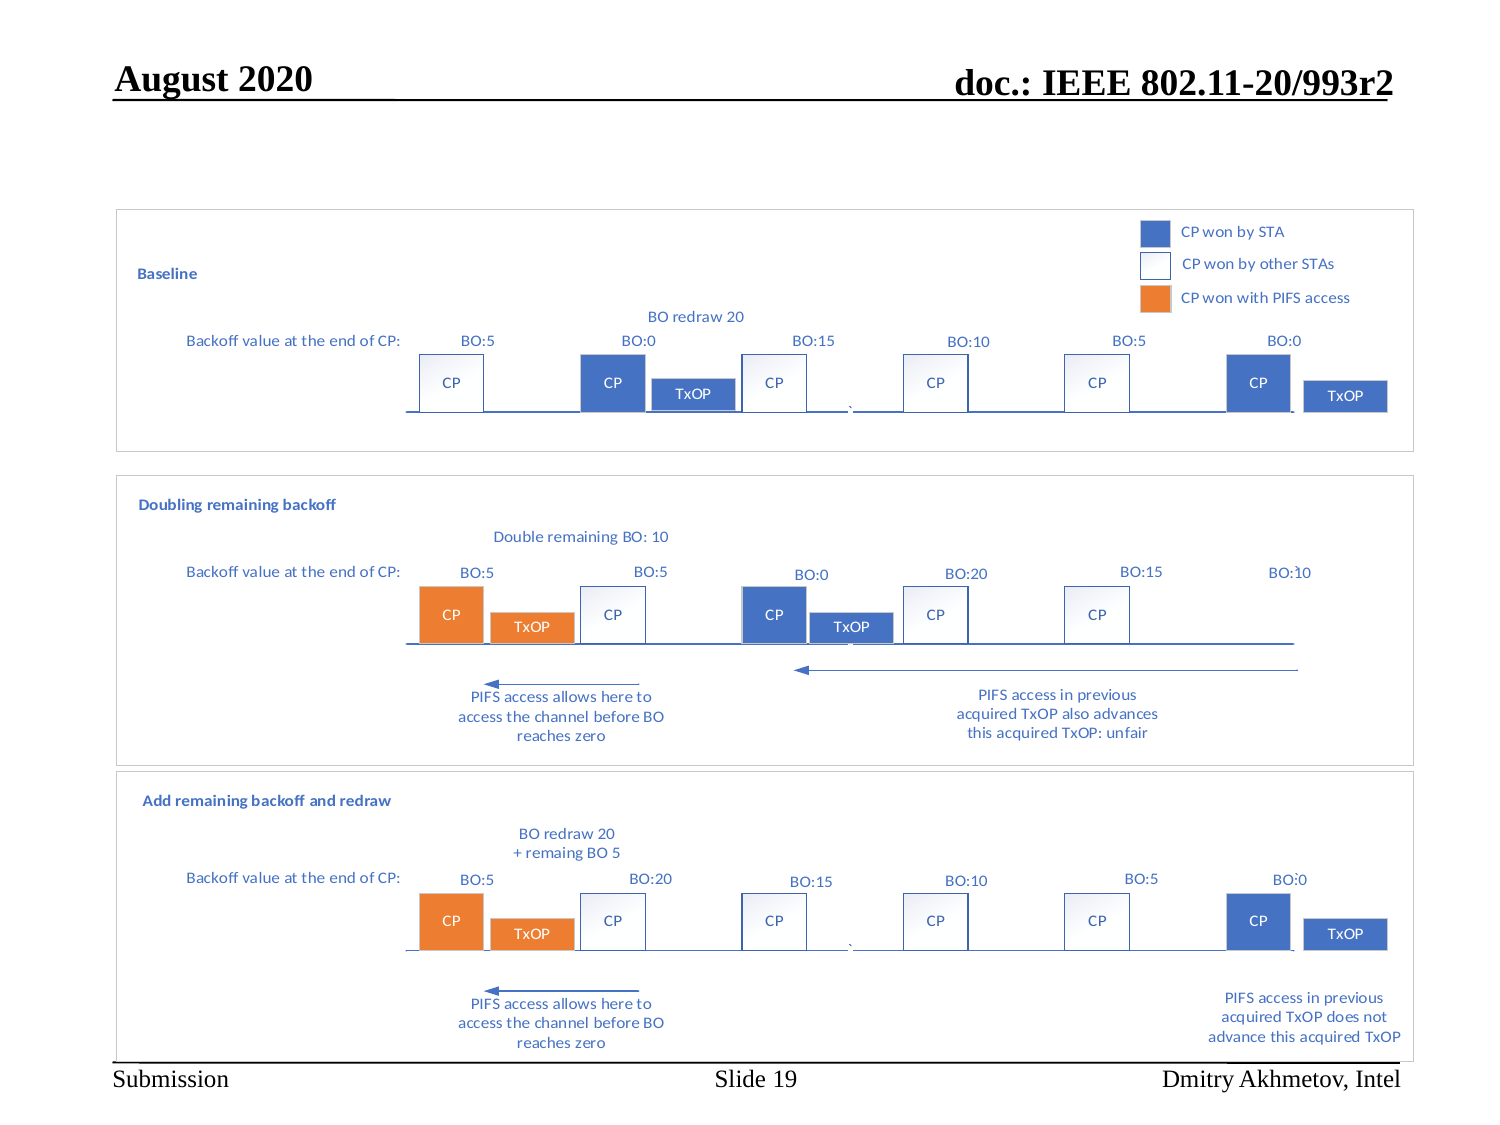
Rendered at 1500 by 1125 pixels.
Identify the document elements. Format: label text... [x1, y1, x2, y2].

footer Dmitry Akhmetov, Intel [878, 1072, 1402, 1093]
slide_number Slide 19 [712, 1072, 800, 1123]
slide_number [114, 54, 423, 100]
picture [114, 112, 1415, 1063]
